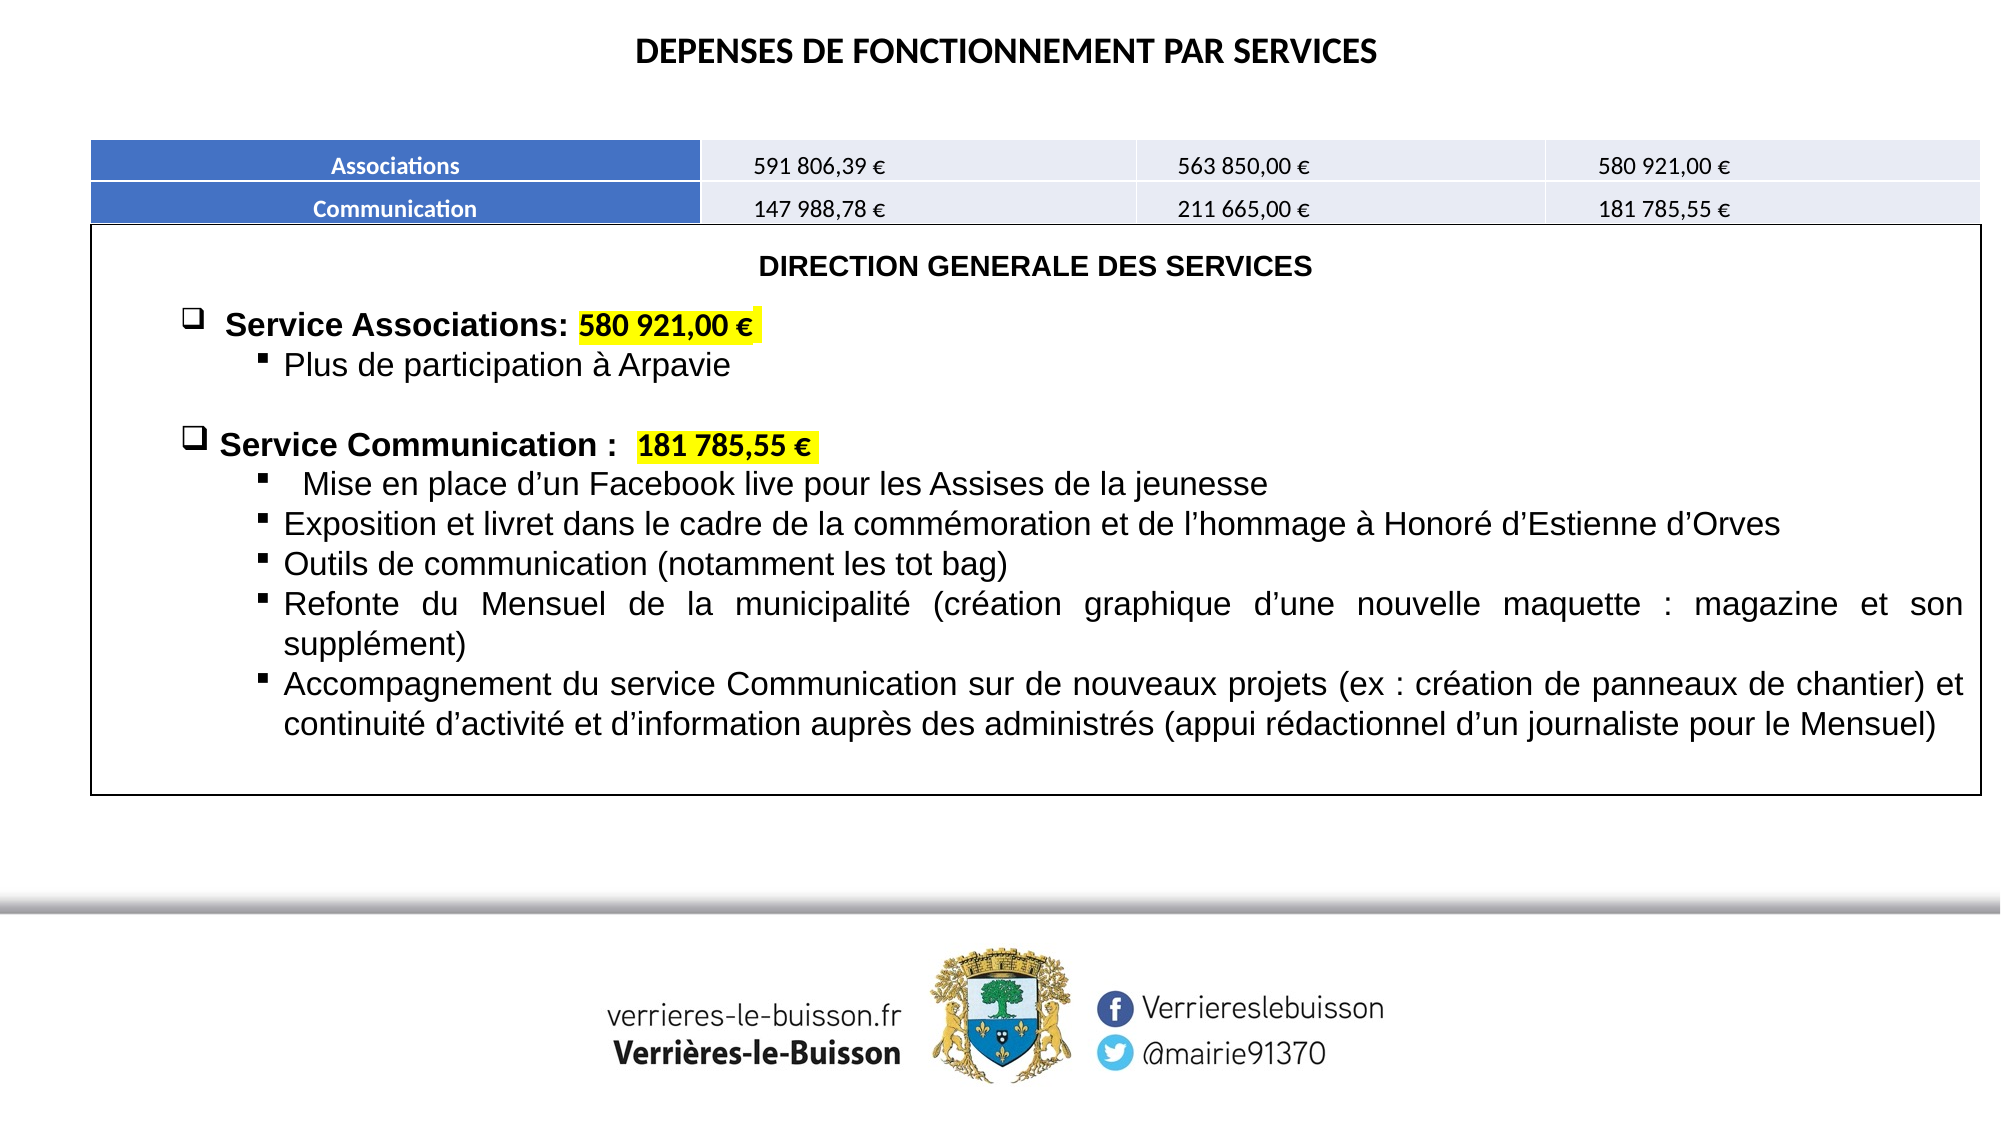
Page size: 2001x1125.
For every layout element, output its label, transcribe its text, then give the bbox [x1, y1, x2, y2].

table_cell 211 665,00 € [1137, 182, 1545, 223]
table_cell 181 785,55 € [1546, 182, 1980, 223]
table_header 591 806,39 € [702, 140, 1136, 180]
table_cell Communication [91, 182, 700, 223]
picture [0, 0, 2001, 1125]
table_header Associations [91, 140, 700, 180]
table_cell 147 988,78 € [702, 182, 1136, 223]
table_header 563 850,00 € [1137, 140, 1545, 180]
text_box DEPENSES DE FONCTIONNEMENT PAR SERVICES [61, 19, 1953, 79]
text_box DIRECTION GENERALE DES SERVICES Service Associations: 580 921,00 € Plus de participation à Arpavie Service Communication : 181 785,55 € Mise en place d’un Facebook live pour les Assises de la jeunesse Exposition et livret dans le cadre de la commémoration et de l’hommage à Honoré d’Estienne d’Orves Outils de communication (notamment les tot bag) Refonte du Mensuel de la municipalité (création graphique d’une nouvelle maquette : magazine et son supplément) Accompagnement du service Communication sur de nouveaux projets (ex : création de panneaux de chantier) et continuité d’activité et d’information auprès des administrés (appui rédactionnel d’un journaliste pour le Mensuel) [90, 224, 1982, 796]
table_header 580 921,00 € [1546, 140, 1980, 180]
